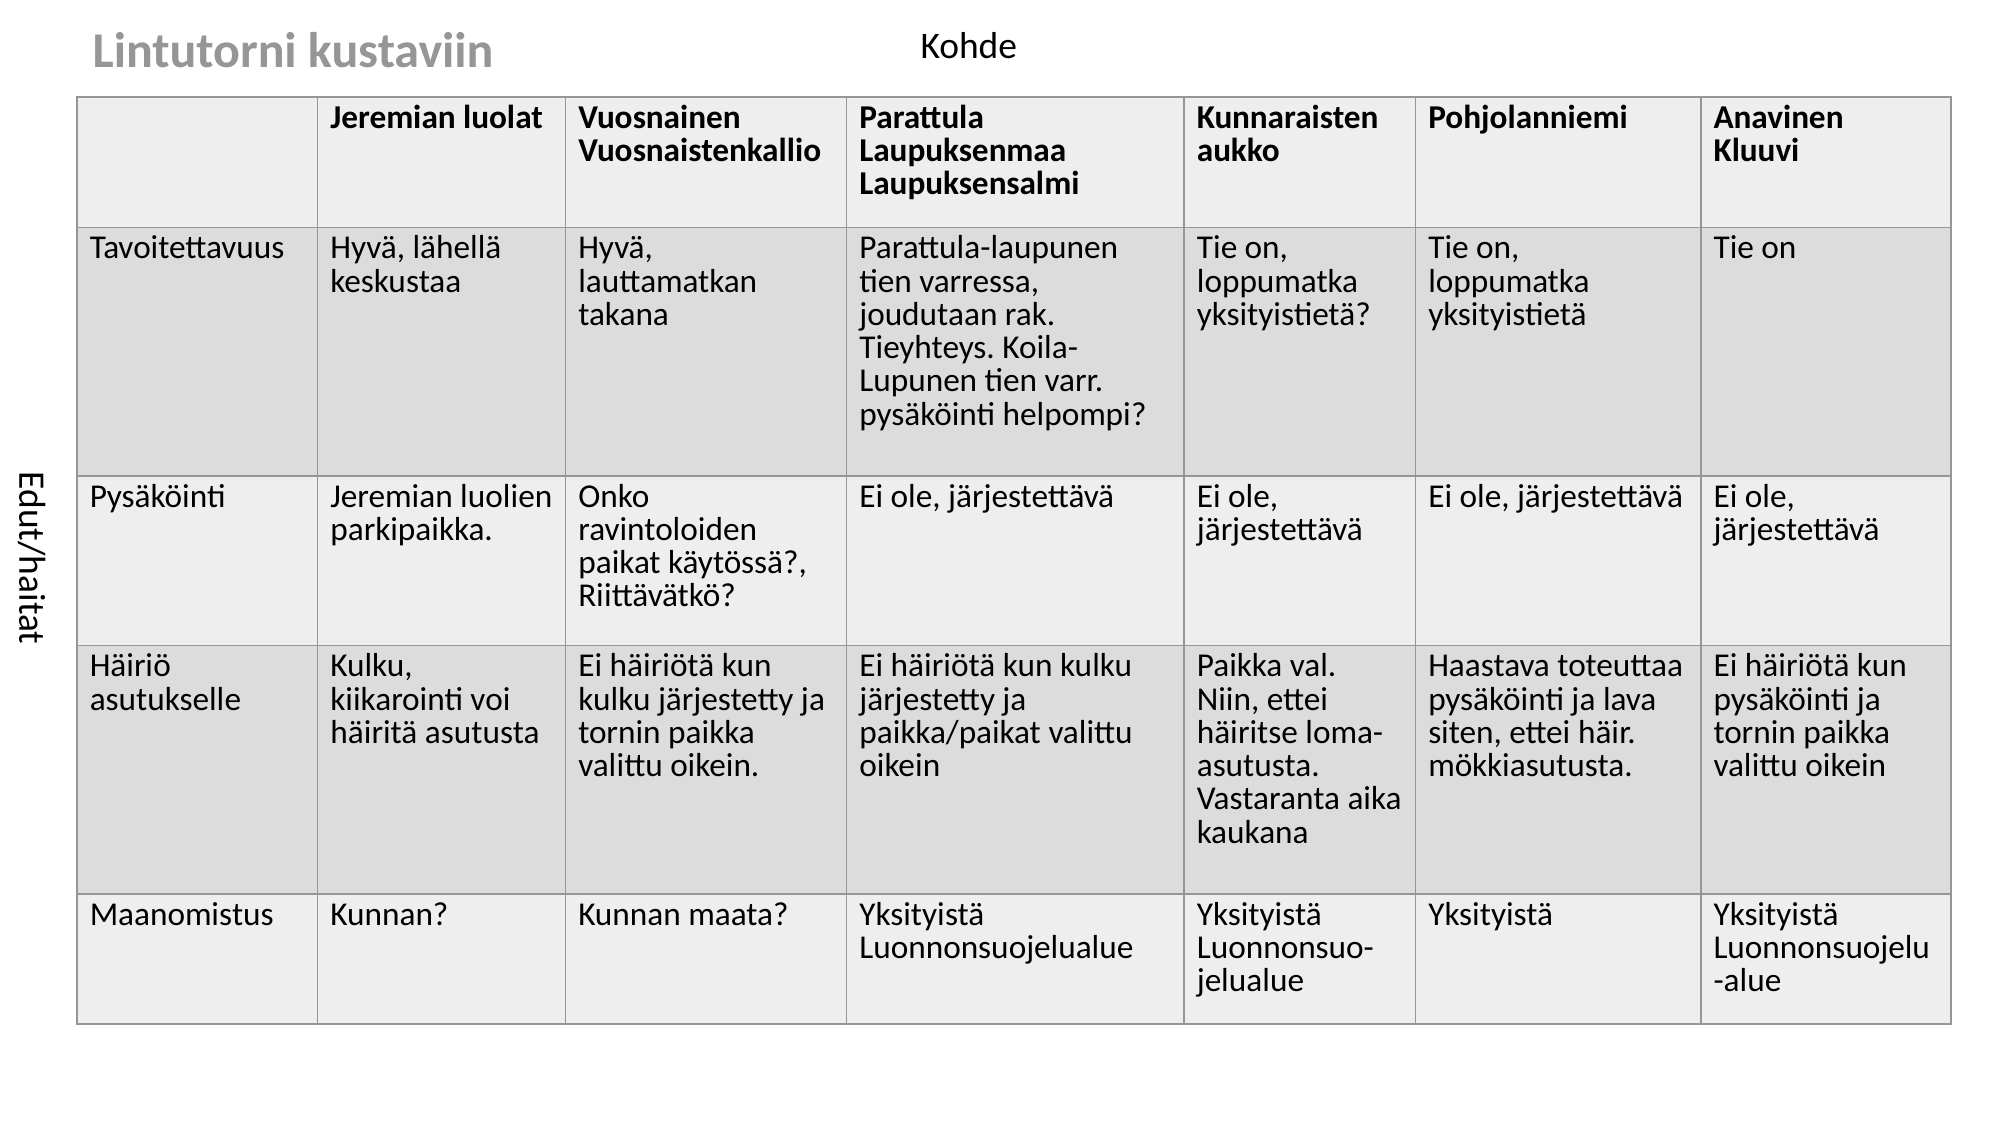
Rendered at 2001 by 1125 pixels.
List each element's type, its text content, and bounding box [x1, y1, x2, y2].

table_cell Tie on, loppumatka yksityistietä? [1185, 228, 1415, 475]
table_cell Yksityistä [1416, 895, 1700, 1023]
table_header Anavinen Kluuvi [1702, 98, 1950, 227]
table_cell Kunnan? [318, 895, 565, 1023]
table_cell Hyvä, lauttamatkan takana [566, 228, 846, 475]
table_cell Tavoitettavuus [78, 228, 317, 475]
table_cell Häiriö asutukselle [78, 646, 317, 893]
table_cell Yksityistä Luonnonsuojelualue [847, 895, 1183, 1023]
table_cell Ei häiriötä kun pysäköinti ja tornin paikka valittu oikein [1702, 646, 1950, 893]
table_header Vuosnainen Vuosnaistenkallio [566, 98, 846, 227]
table_cell Haastava toteuttaa pysäköinti ja lava siten, ettei häir. mökkiasutusta. [1416, 646, 1700, 893]
table_cell Ei ole, järjestettävä [1185, 477, 1415, 645]
table_header Jeremian luolat [318, 98, 565, 227]
table_cell Ei häiriötä kun kulku järjestetty ja tornin paikka valittu oikein. [566, 646, 846, 893]
table_cell Tie on, loppumatka yksityistietä [1416, 228, 1700, 475]
text_box Edut/haitat [4, 457, 65, 791]
table_header Pohjolanniemi [1416, 98, 1700, 227]
table_cell Ei ole, järjestettävä [1416, 477, 1700, 645]
table_header [78, 98, 317, 227]
table_cell Yksityistä Luonnonsuojelu-alue [1702, 895, 1950, 1023]
table_cell Tie on [1702, 228, 1950, 475]
table_header Kunnaraisten aukko [1185, 98, 1415, 227]
table_cell Parattula-laupunen tien varressa, joudutaan rak. Tieyhteys. Koila-Lupunen tien varr. pysäköinti helpompi? [847, 228, 1183, 475]
table_header Parattula Laupuksenmaa Laupuksensalmi [847, 98, 1183, 227]
table_cell Ei ole, järjestettävä [1702, 477, 1950, 645]
table_cell Yksityistä Luonnonsuo- jelualue [1185, 895, 1415, 1023]
table_cell Paikka val. Niin, ettei häiritse loma-asutusta. Vastaranta aika kaukana [1185, 646, 1415, 893]
table_cell Maanomistus [78, 895, 317, 1023]
table_cell Ei häiriötä kun kulku järjestetty ja paikka/paikat valittu oikein [847, 646, 1183, 893]
table_cell Onko ravintoloiden paikat käytössä?, Riittävätkö? [566, 477, 846, 645]
text_box Kohde [905, 13, 1240, 73]
table_cell Kunnan maata? [566, 895, 846, 1023]
table_cell Ei ole, järjestettävä [847, 477, 1183, 645]
table_cell Pysäköinti [78, 477, 317, 645]
table_cell Hyvä, lähellä keskustaa [318, 228, 565, 475]
table_cell Kulku, kiikarointi voi häiritä asutusta [318, 646, 565, 893]
text_box Lintutorni kustaviin [78, 9, 544, 85]
table_cell Jeremian luolien parkipaikka. [318, 477, 565, 645]
